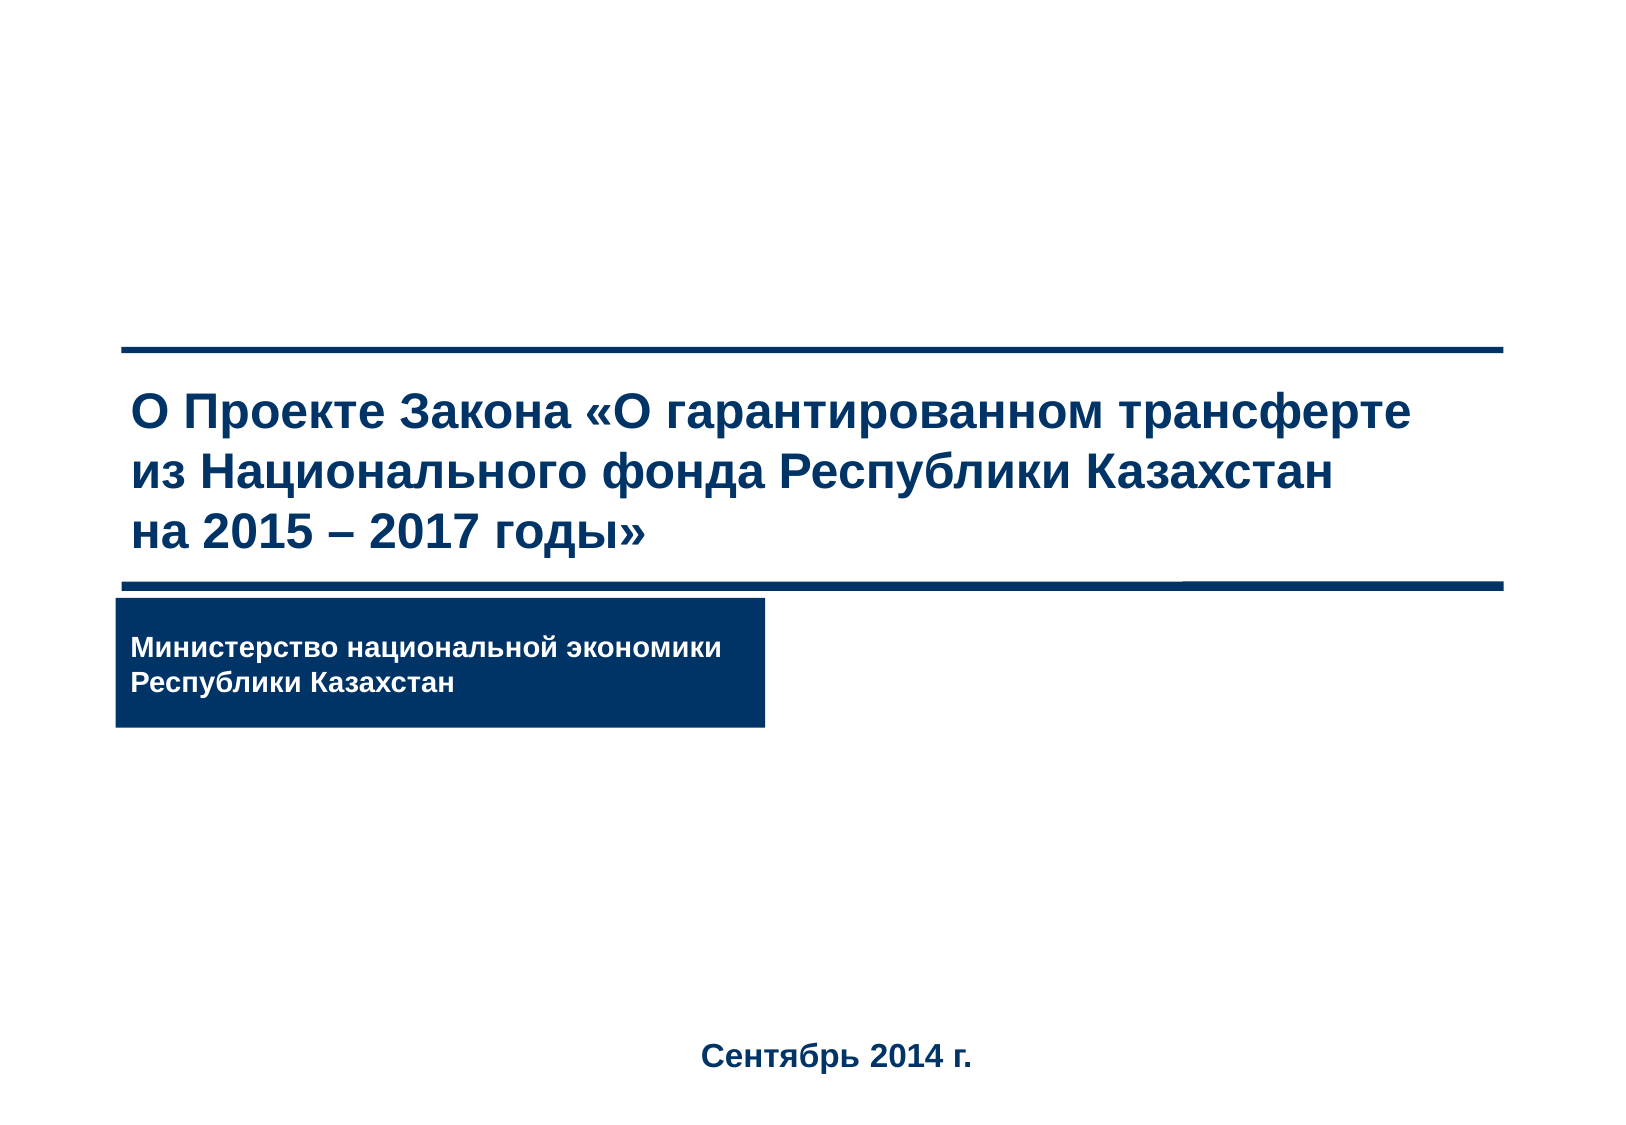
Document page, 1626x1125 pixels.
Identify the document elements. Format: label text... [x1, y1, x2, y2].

subtitle Сентябрь 2014 г. [152, 1026, 1522, 1095]
text_box Министерство национальной экономики Республики Казахстан [115, 597, 766, 728]
title О Проекте Закона «О гарантированном трансферте из Национального фонда Республики Казахстан на 2015 – 2017 годы» [115, 349, 1510, 587]
